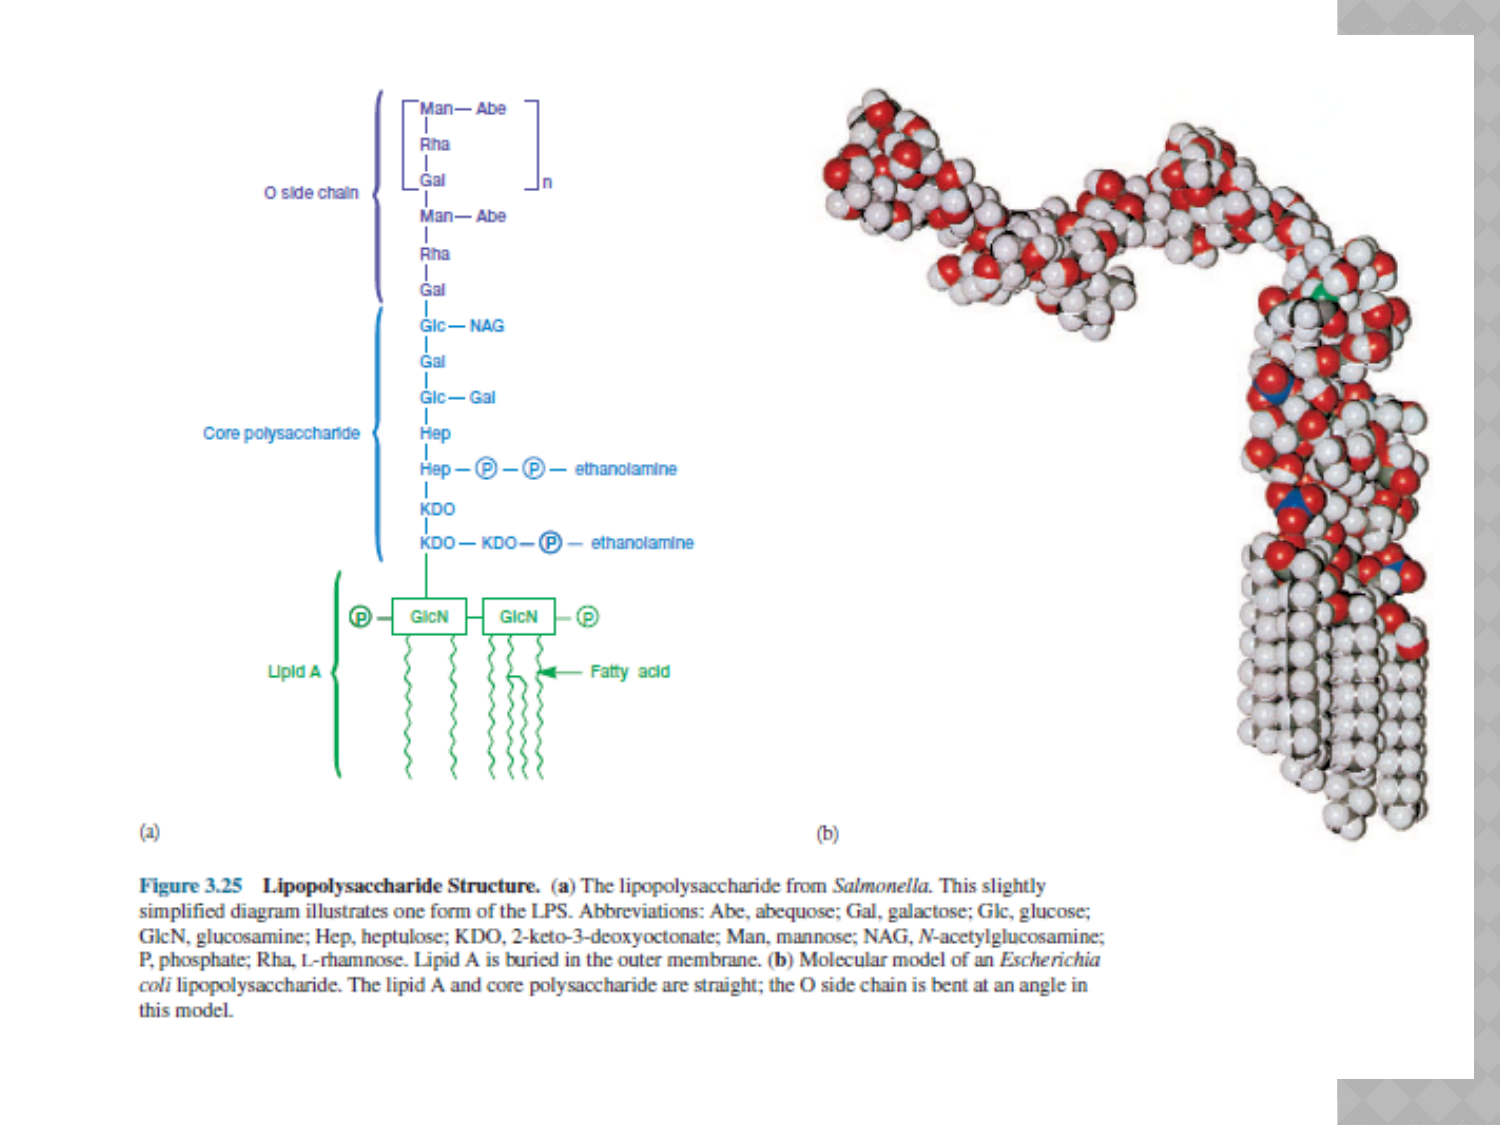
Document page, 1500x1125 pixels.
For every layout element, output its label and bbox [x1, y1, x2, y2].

picture [81, 34, 1475, 1079]
